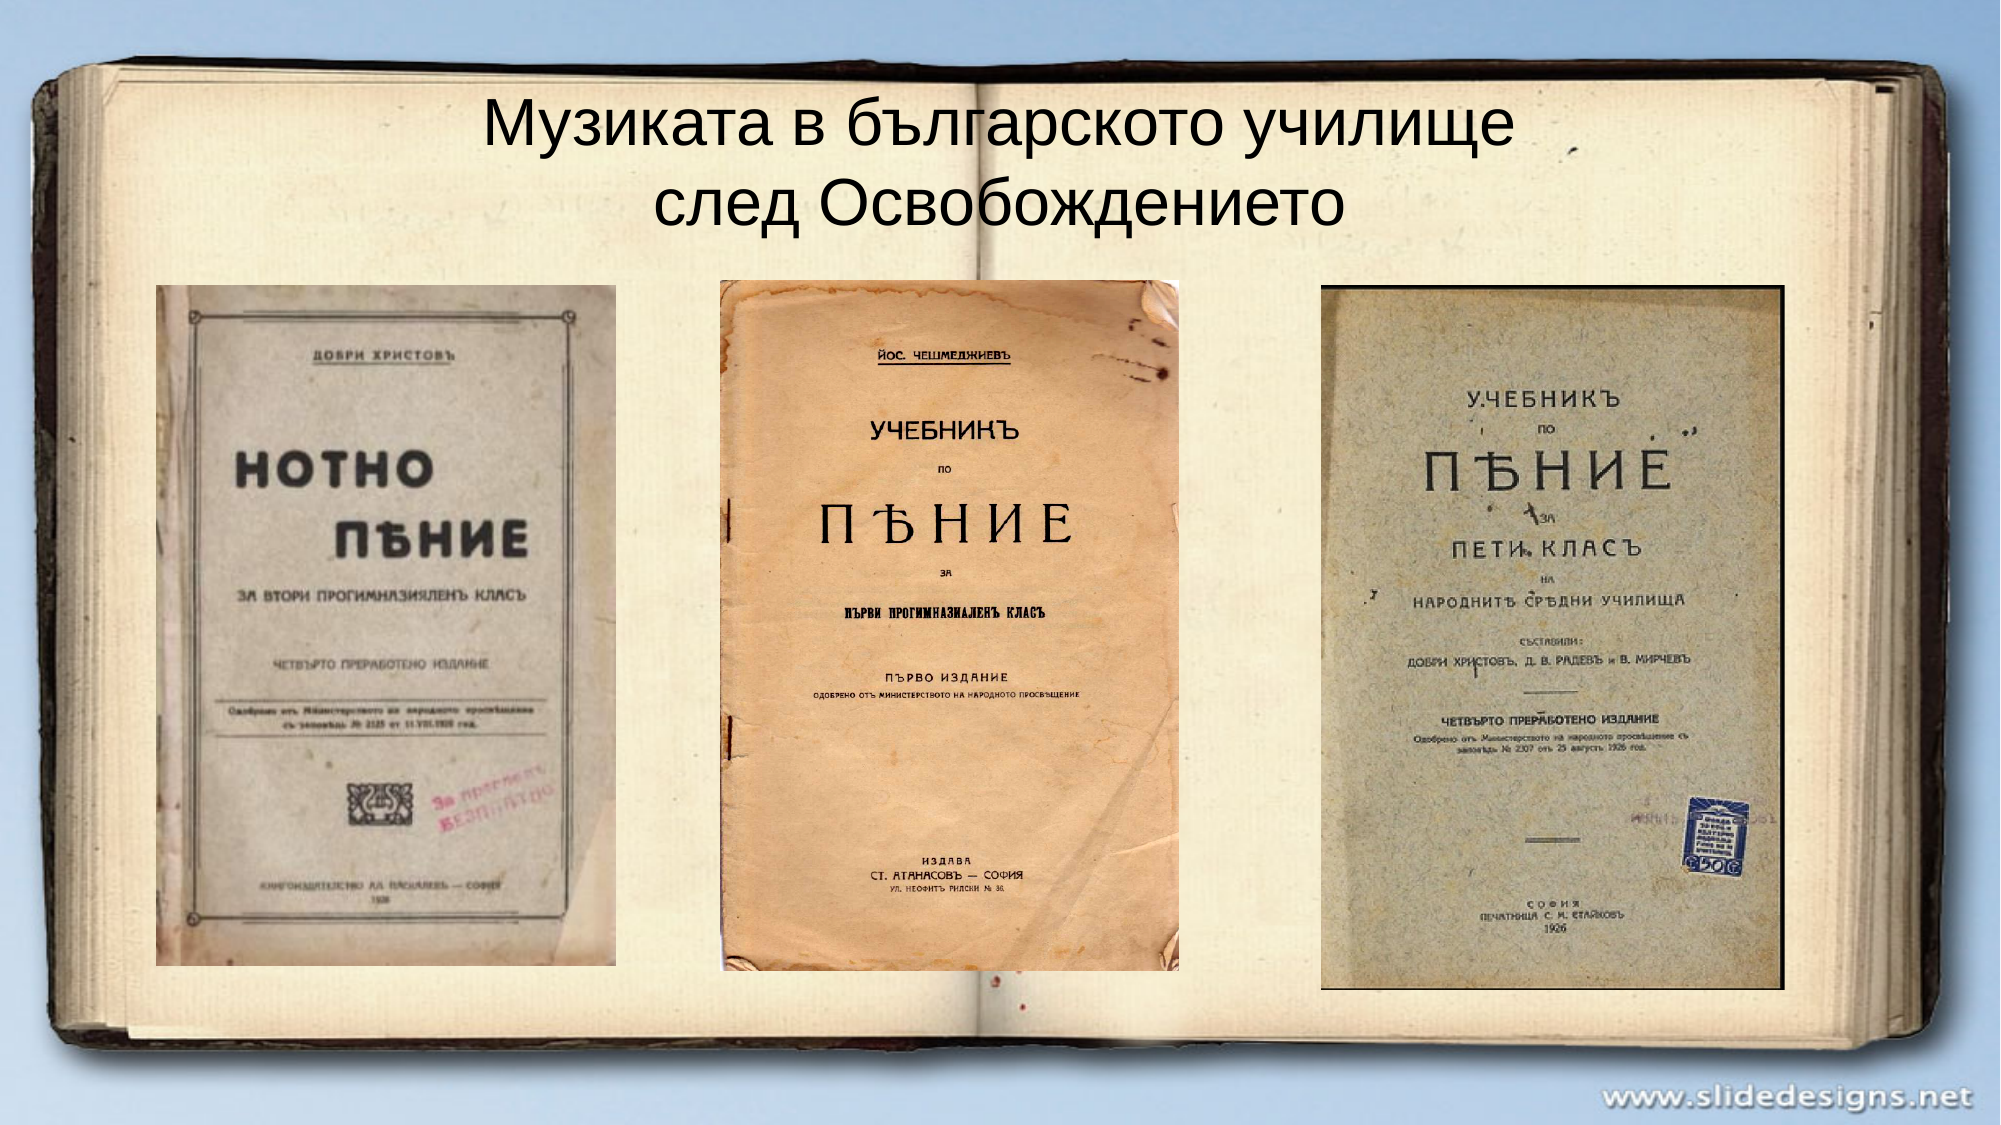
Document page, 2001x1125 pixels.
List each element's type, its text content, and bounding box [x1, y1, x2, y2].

picture [0, 0, 2001, 1125]
title Музиката в българското училище след Освобождението [99, 84, 1900, 233]
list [720, 280, 1179, 971]
